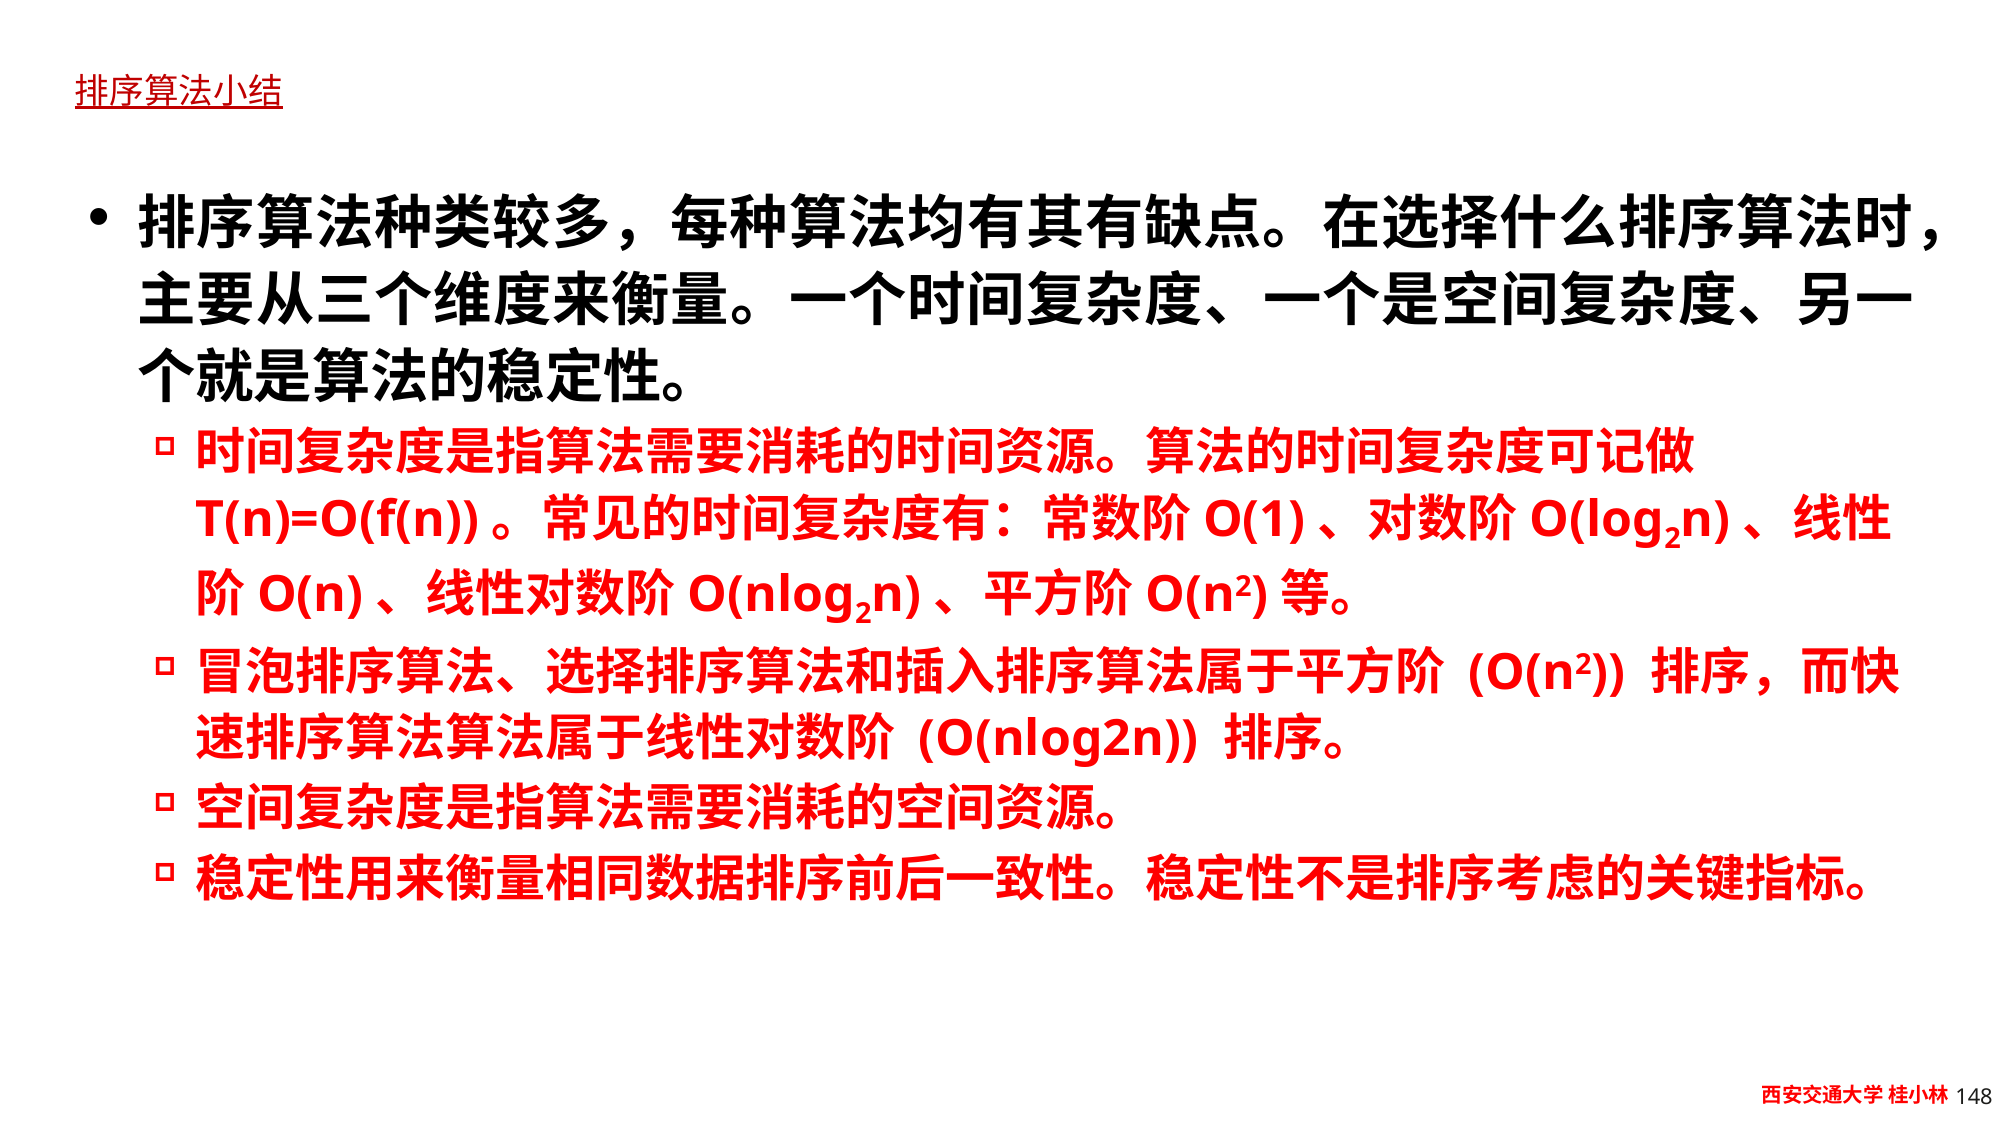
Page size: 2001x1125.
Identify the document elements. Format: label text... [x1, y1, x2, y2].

list 排序算法种类较多，每种算法均有其有缺点。在选择什么排序算法时，主要从三个维度来衡量。一个时间复杂度、一个是空间复杂度、另一个就是算法的稳定性。 时间复杂度是指算法需要消耗的时间资源。算法的时间复杂度可记做T(n)=Ο(f(n))。常见的时间复杂度有：常数阶O(1)、对数阶O(log2n)、线性阶O(n)、线性对数阶O(nlog2n)、平方阶O(n2)等。 冒泡排序算法、选择排序算法和插入排序算法属于平方阶 (O(n2)) 排序，而快速排序算法算法属于线性对数阶 (O(nlog2n)) 排序。 空间复杂度是指算法需要消耗的空间资源。 稳定性用来衡量相同数据排序前后一致性。稳定性不是排序考虑的关键指标。 [74, 171, 1928, 973]
title 排序算法小结 [74, 73, 1928, 154]
